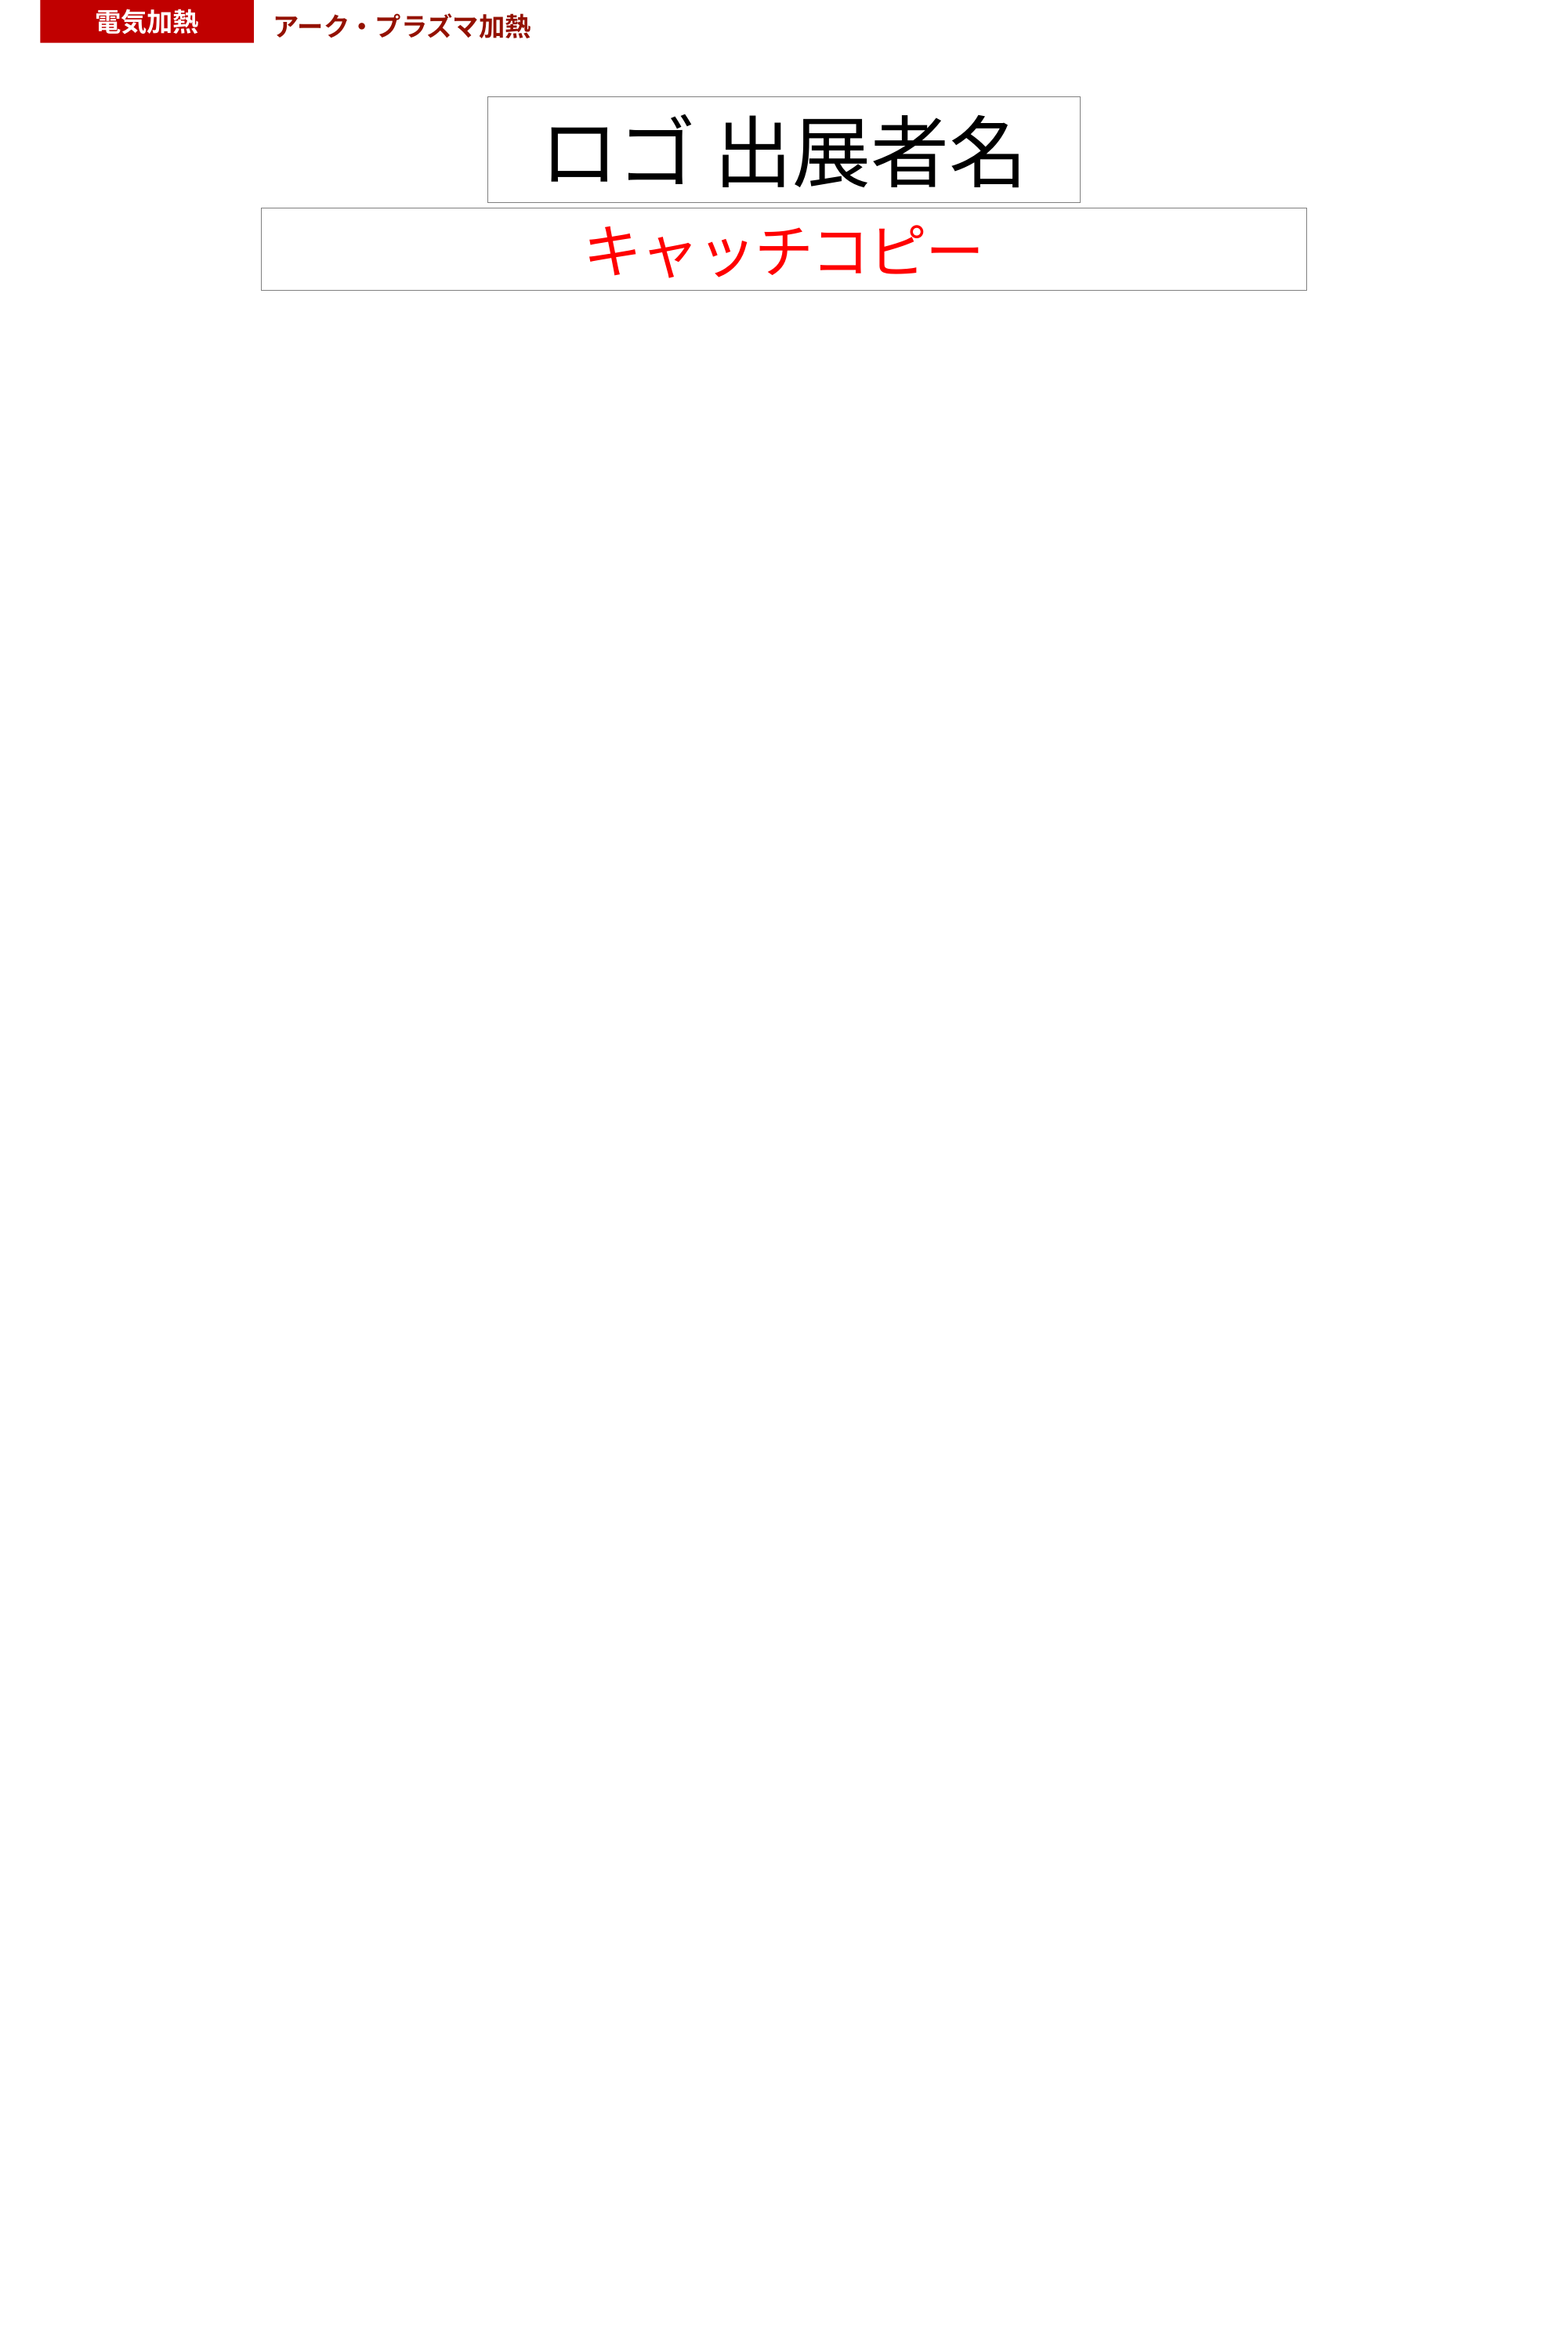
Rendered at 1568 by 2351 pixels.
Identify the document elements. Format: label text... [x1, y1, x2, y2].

text_box アーク・プラズマ加熱 [262, 4, 543, 48]
text_box キャッチコピー [261, 208, 1307, 291]
text_box 電気加熱 [40, 0, 254, 43]
text_box ロゴ 出展者名 [487, 96, 1081, 203]
